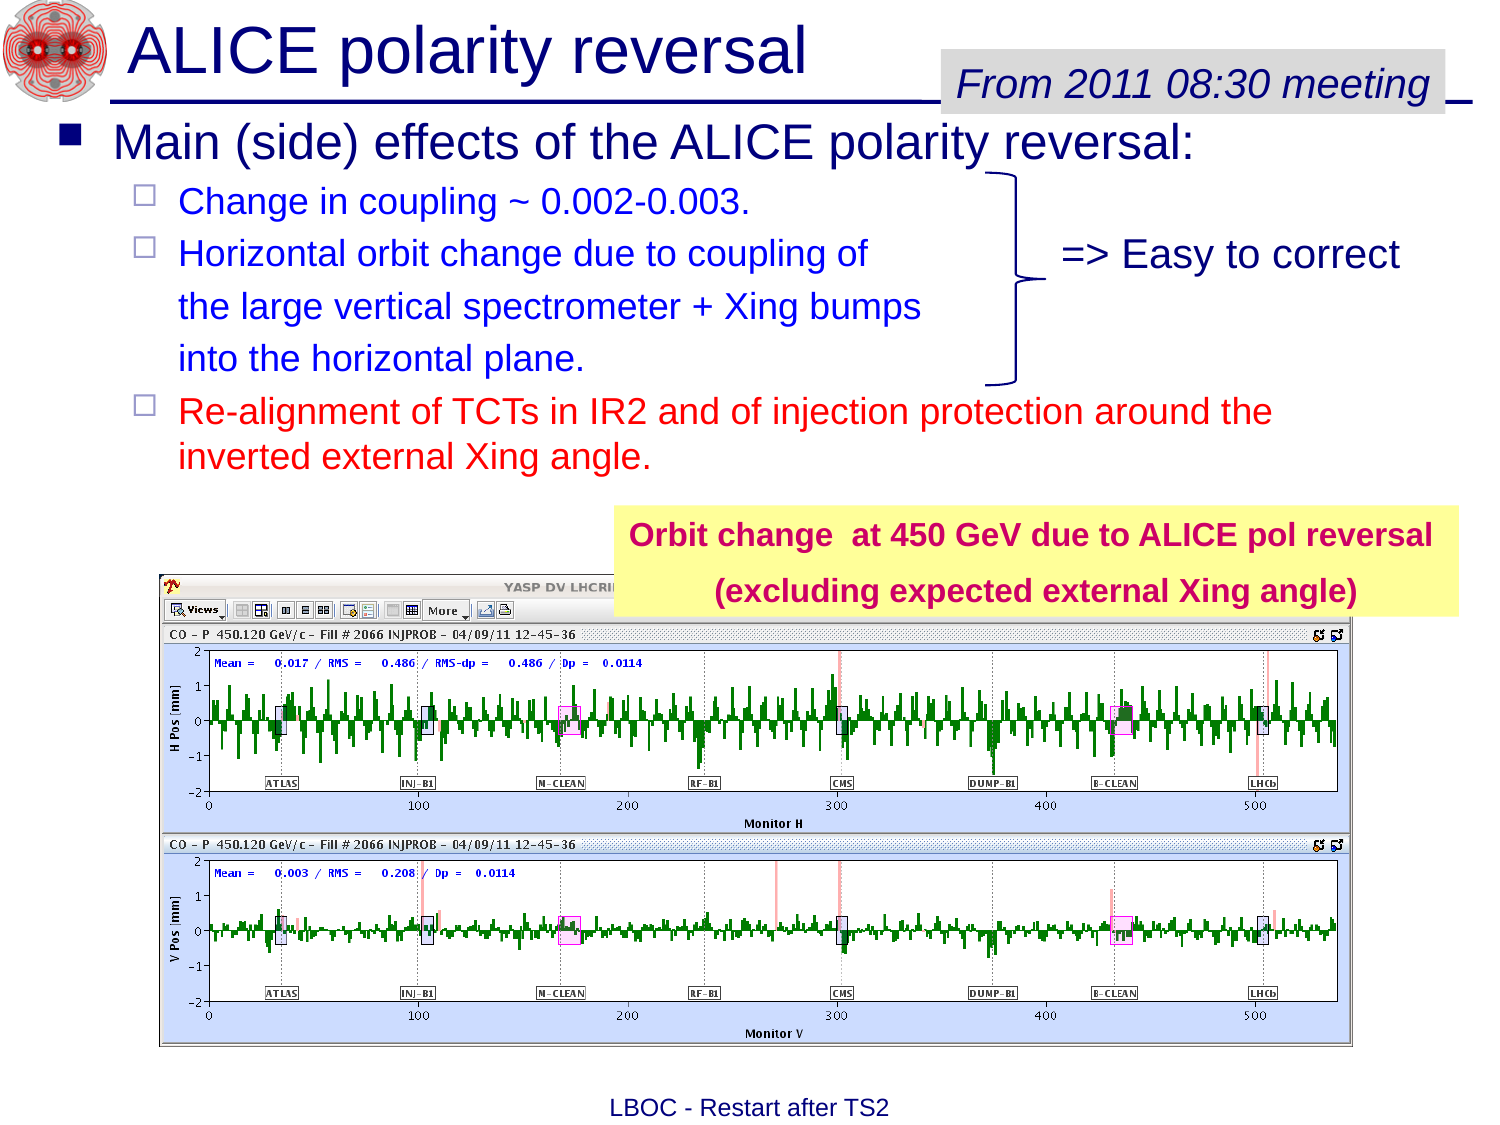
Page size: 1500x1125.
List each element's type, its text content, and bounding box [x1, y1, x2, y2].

title ALICE polarity reversal [111, 3, 1463, 91]
footer LBOC - Restart after TS2 [512, 1087, 988, 1125]
list Main (side) effects of the ALICE polarity reversal: Change in coupling ~ 0.002-0.003. Horizontal orbit change due to coupling of the large vertical spectrometer + Xing bumps into the horizontal plane. Re-alignment of TCTs in IR2 and of injection protection around the inverted external Xing angle. [40, 101, 1392, 410]
picture [159, 574, 1353, 1048]
text_box From 2011 08:30 meeting [940, 49, 1446, 114]
text_box [986, 172, 1046, 386]
text_box => Easy to correct [1046, 219, 1416, 285]
picture [0, 0, 108, 103]
text_box Orbit change at 450 GeV due to ALICE pol reversal (excluding expected external Xing angle) [614, 505, 1459, 617]
